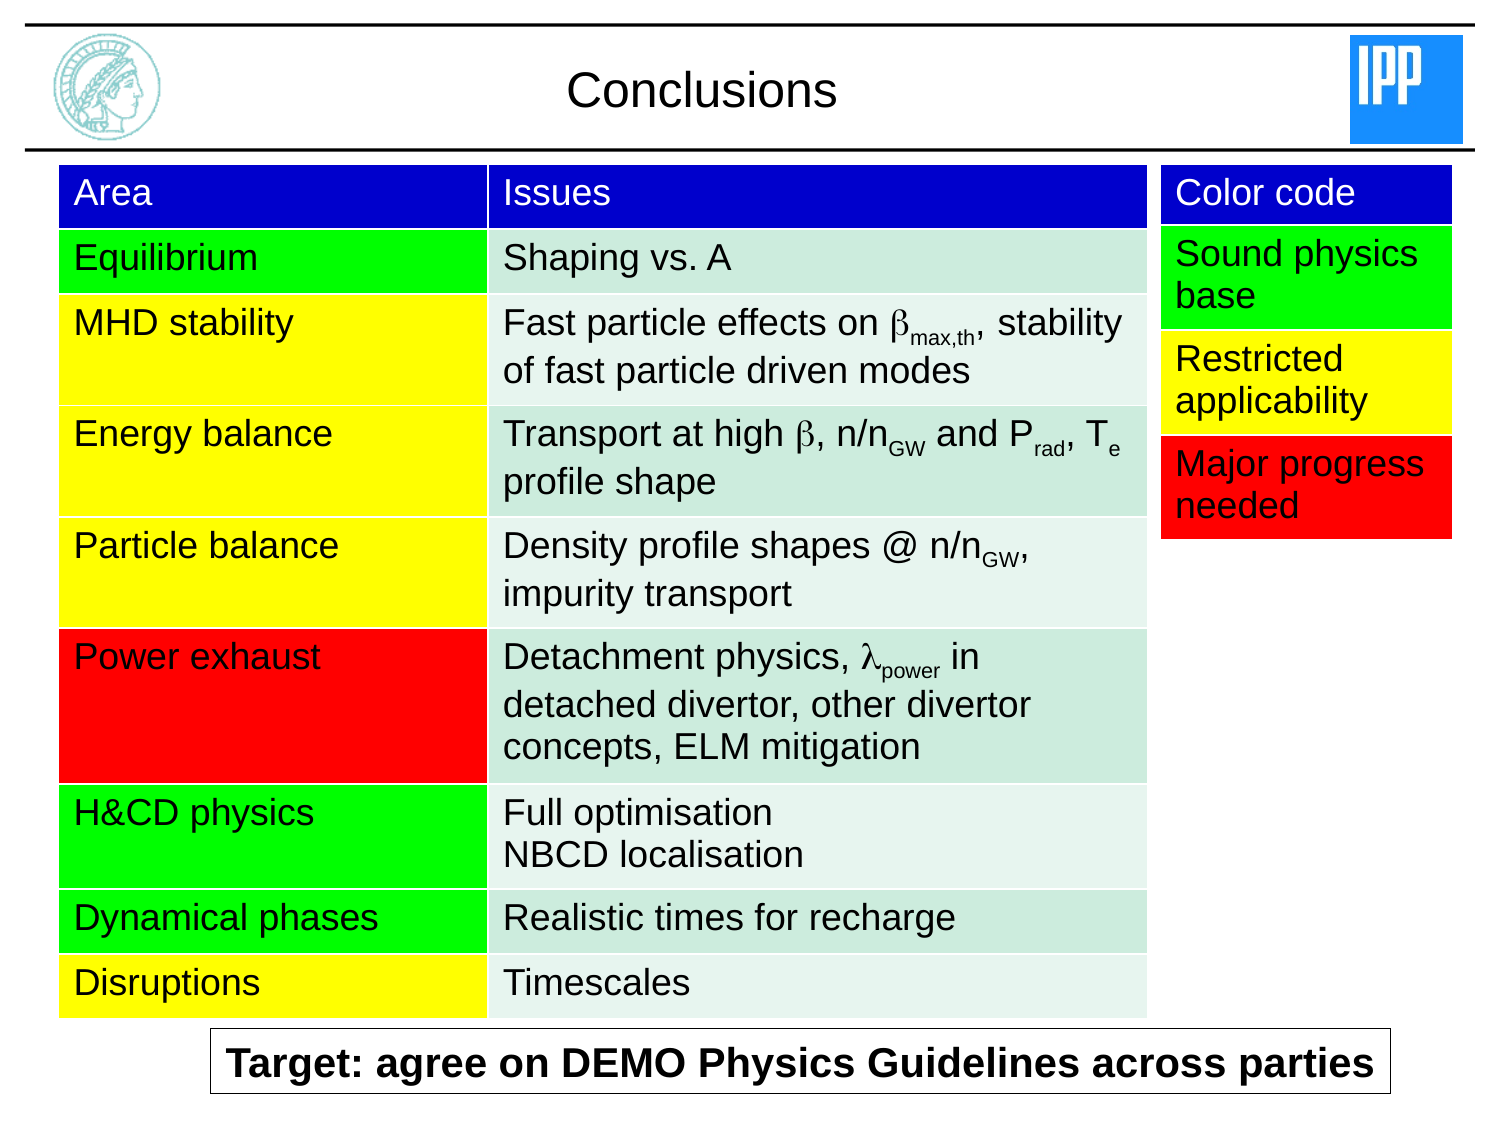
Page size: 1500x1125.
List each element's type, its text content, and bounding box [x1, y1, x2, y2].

table_cell Disruptions [59, 955, 487, 1018]
table_cell MHD stability [59, 295, 487, 405]
table_cell Dynamical phases [59, 890, 487, 953]
table_cell Transport at high b, n/nGW and Prad, Te profile shape [489, 406, 1147, 516]
picture [50, 30, 163, 143]
picture [1350, 35, 1463, 144]
table_header Area [59, 165, 487, 228]
text_box Target: agree on DEMO Physics Guidelines across parties [210, 1028, 1391, 1094]
table_cell Timescales [489, 955, 1147, 1018]
table_cell H&CD physics [59, 785, 487, 888]
table_cell Sound physics base [1161, 226, 1452, 329]
table_cell Density profile shapes @ n/nGW, impurity transport [489, 518, 1147, 627]
table_cell Major progress needed [1161, 436, 1452, 539]
table_cell Energy balance [59, 406, 487, 516]
table_cell Realistic times for recharge [489, 890, 1147, 953]
table_cell Detachment physics, lpower in detached divertor, other divertor concepts, ELM mitigation [489, 629, 1147, 783]
table_cell Equilibrium [59, 230, 487, 293]
table_cell Fast particle effects on bmax,th, stability of fast particle driven modes [489, 295, 1147, 405]
table_cell Particle balance [59, 518, 487, 627]
text_box Conclusions [551, 50, 853, 126]
table_cell Restricted applicability [1161, 331, 1452, 434]
table_cell Power exhaust [59, 629, 487, 783]
table_header Color code [1161, 165, 1452, 224]
table_cell Shaping vs. A [489, 230, 1147, 293]
table_header Issues [489, 165, 1147, 228]
table_cell Full optimisation NBCD localisation [489, 785, 1147, 888]
